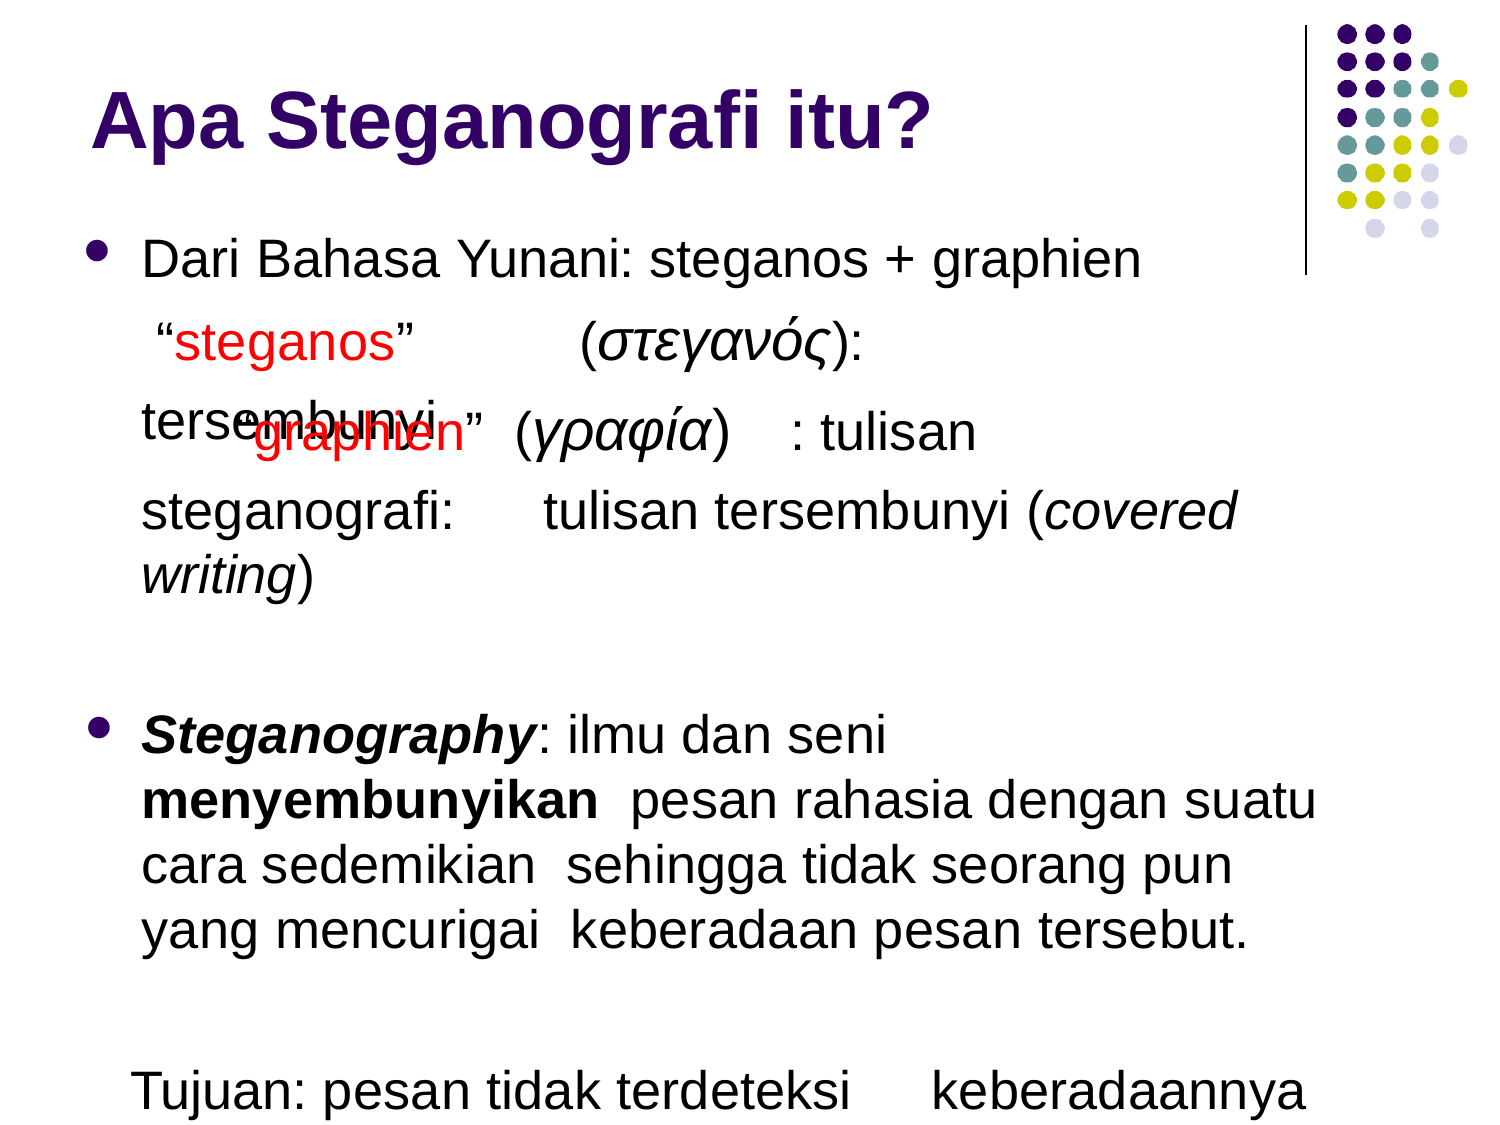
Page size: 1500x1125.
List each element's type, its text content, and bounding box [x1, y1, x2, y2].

text_box [1337, 24, 1468, 238]
text_box “graphien” (γραφία) [233, 389, 733, 462]
text_box Dari Bahasa Yunani: steganos + graphien “steganos” (στεγανός): tersembunyi [83, 208, 1146, 450]
text_box steganografi: tulisan tersembunyi (covered writing) Steganography: ilmu dan seni menyembunyikan pesan rahasia dengan suatu cara sedemikian sehingga tidak seorang pun yang mencurigai keberadaan pesan tersebut. Tujuan: pesan tidak terdeteksi keberadaannya [83, 472, 1371, 1120]
text_box : tulisan [788, 393, 981, 461]
title Apa Steganografi itu? [87, 65, 938, 208]
